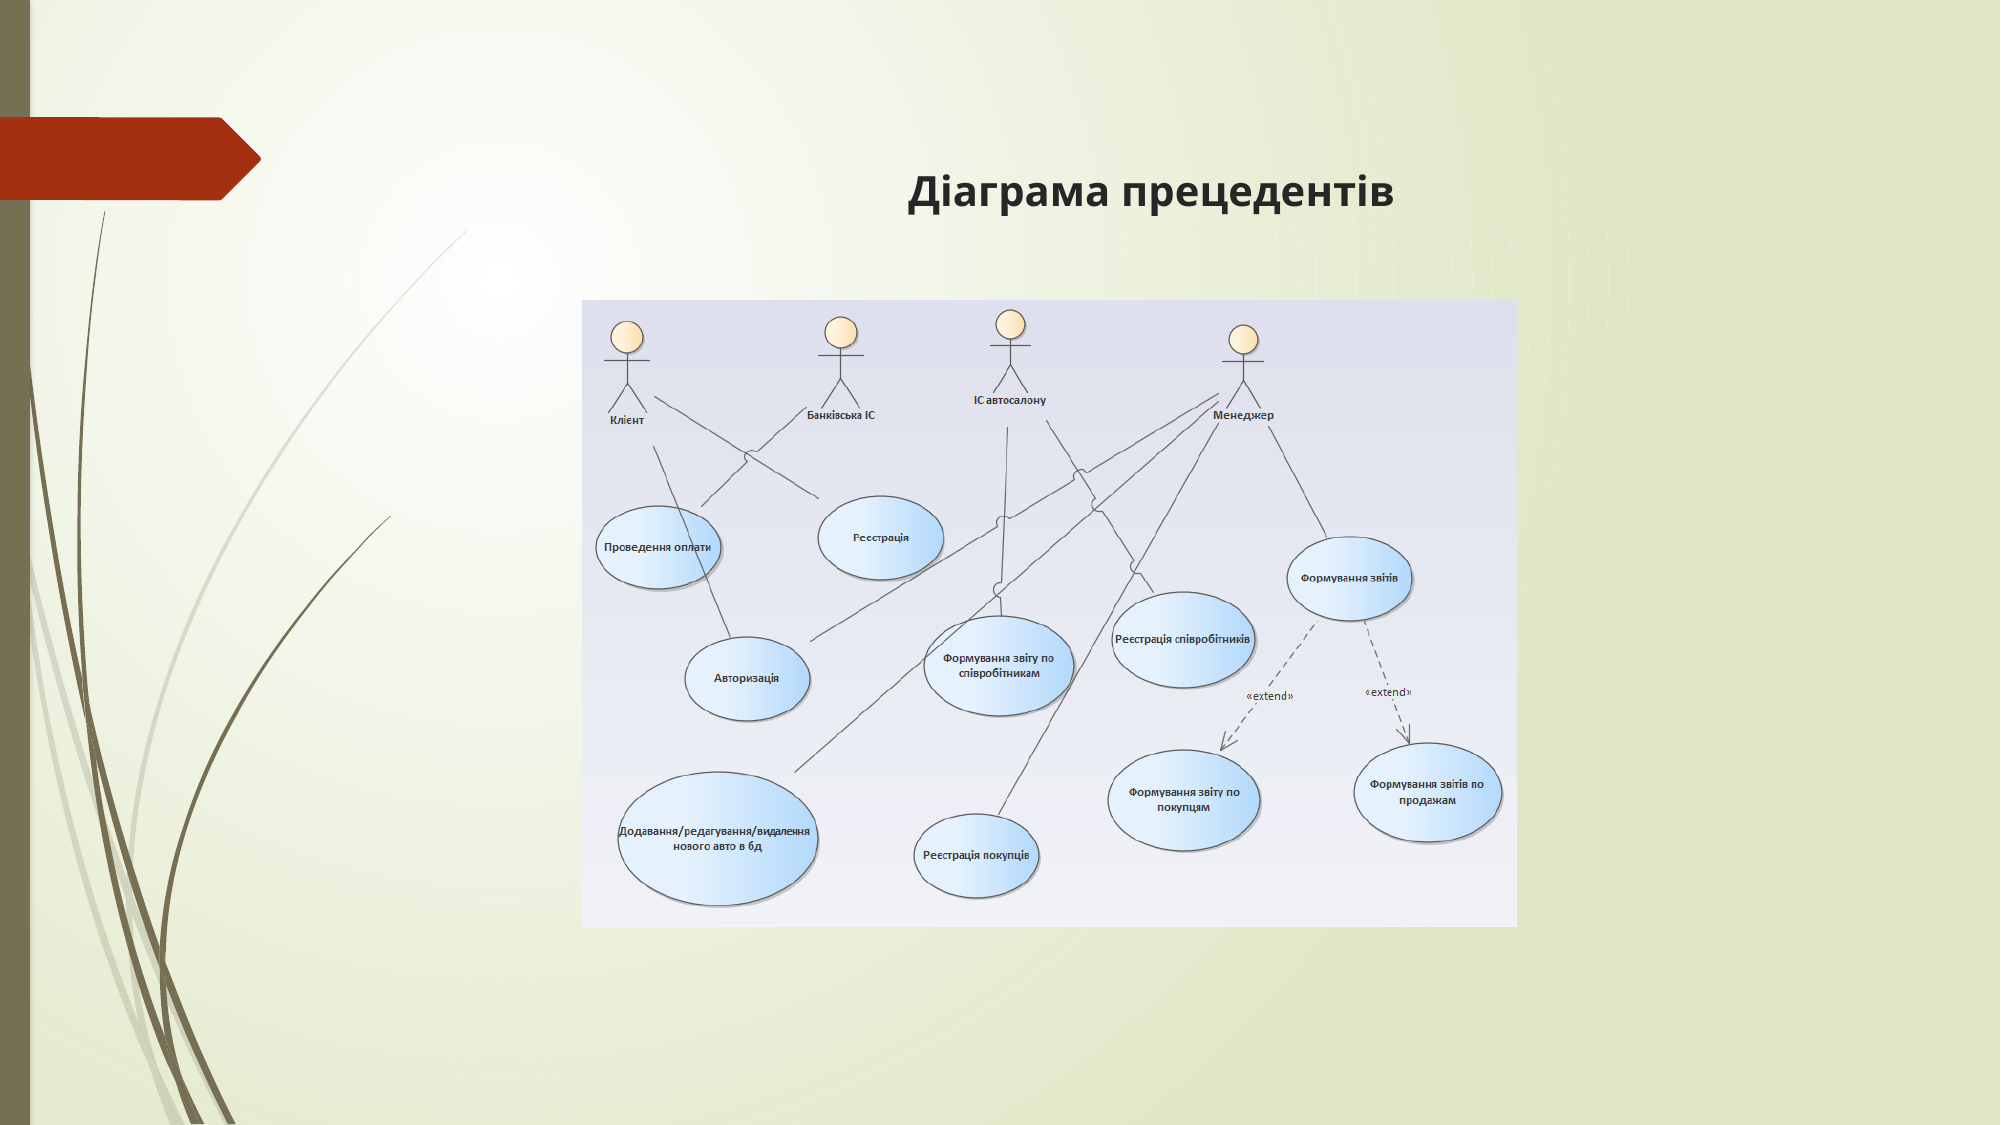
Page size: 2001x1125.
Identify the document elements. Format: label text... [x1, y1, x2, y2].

picture [581, 300, 1517, 928]
title Діаграма прецедентів [276, 62, 2000, 223]
